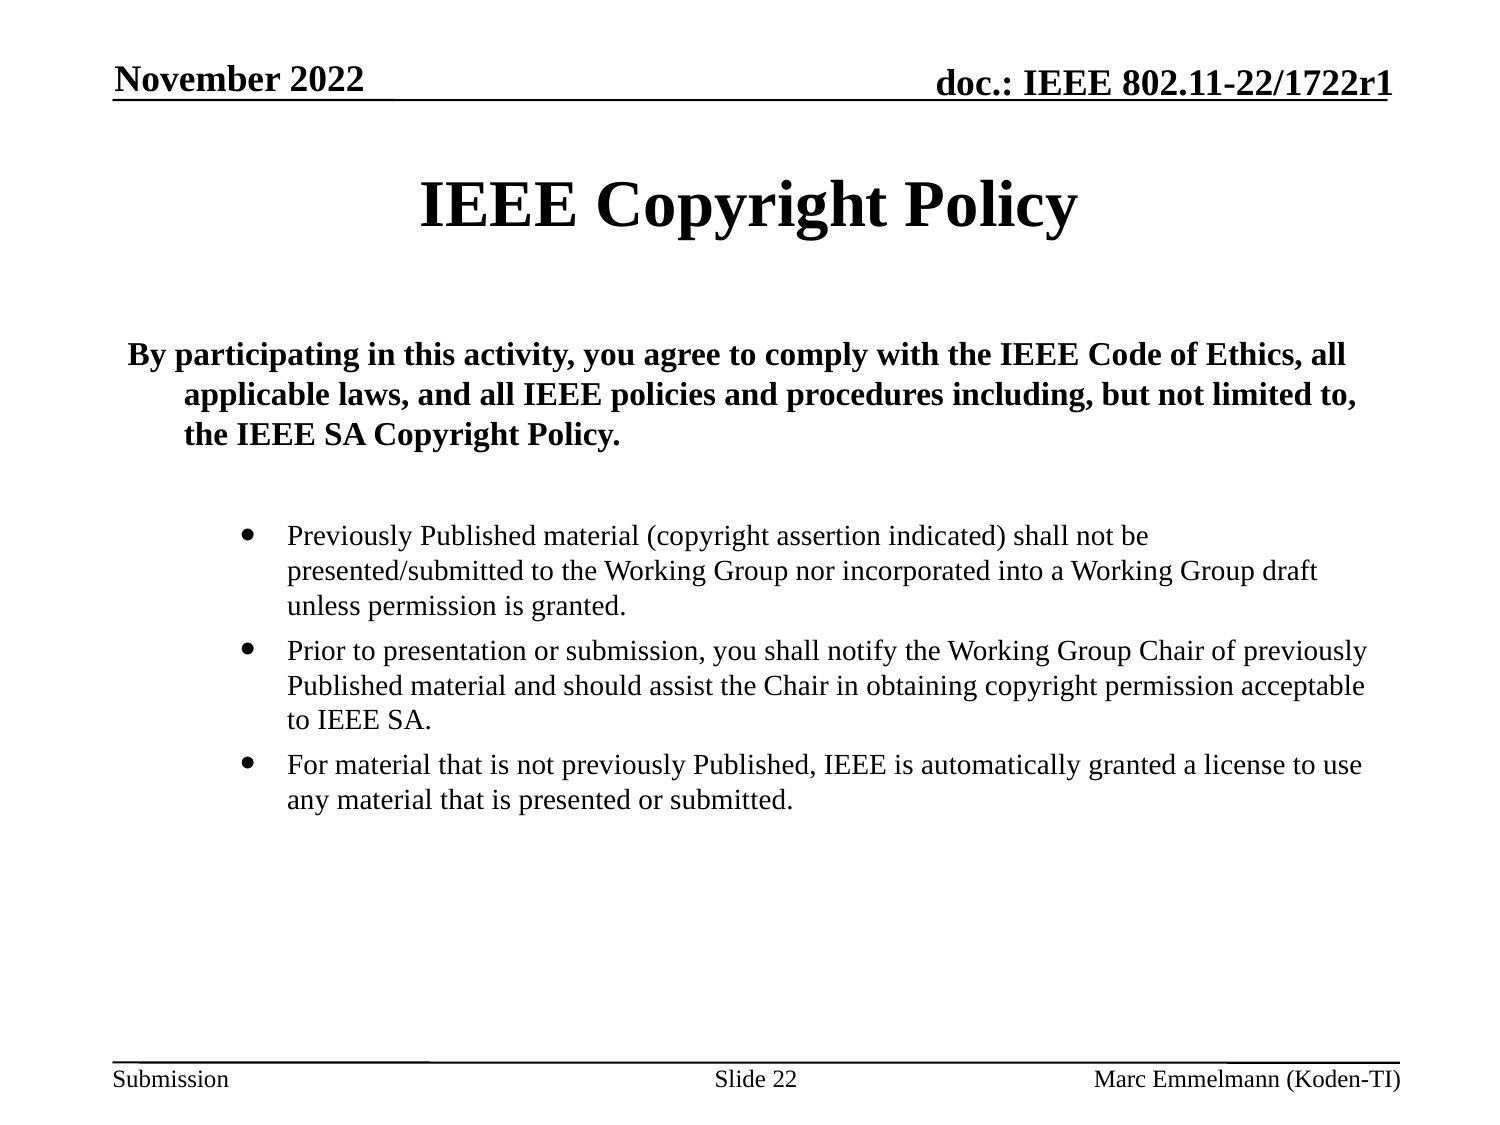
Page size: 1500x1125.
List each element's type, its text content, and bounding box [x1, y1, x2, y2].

footer Marc Emmelmann (Koden-TI) [878, 1061, 1402, 1093]
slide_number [114, 54, 423, 100]
list By participating in this activity, you agree to comply with the IEEE Code of Ethics, all applicable laws, and all IEEE policies and procedures including, but not limited to, the IEEE SA Copyright Policy. Previously Published material (copyright assertion indicated) shall not be presented/submitted to the Working Group nor incorporated into a Working Group draft unless permission is granted. Prior to presentation or submission, you shall notify the Working Group Chair of previously Published material and should assist the Chair in obtaining copyright permission acceptable to IEEE SA. For material that is not previously Published, IEEE is automatically granted a license to use any material that is presented or submitted. [112, 324, 1388, 1000]
slide_number Slide 22 [712, 1061, 800, 1123]
title IEEE Copyright Policy [112, 112, 1388, 288]
